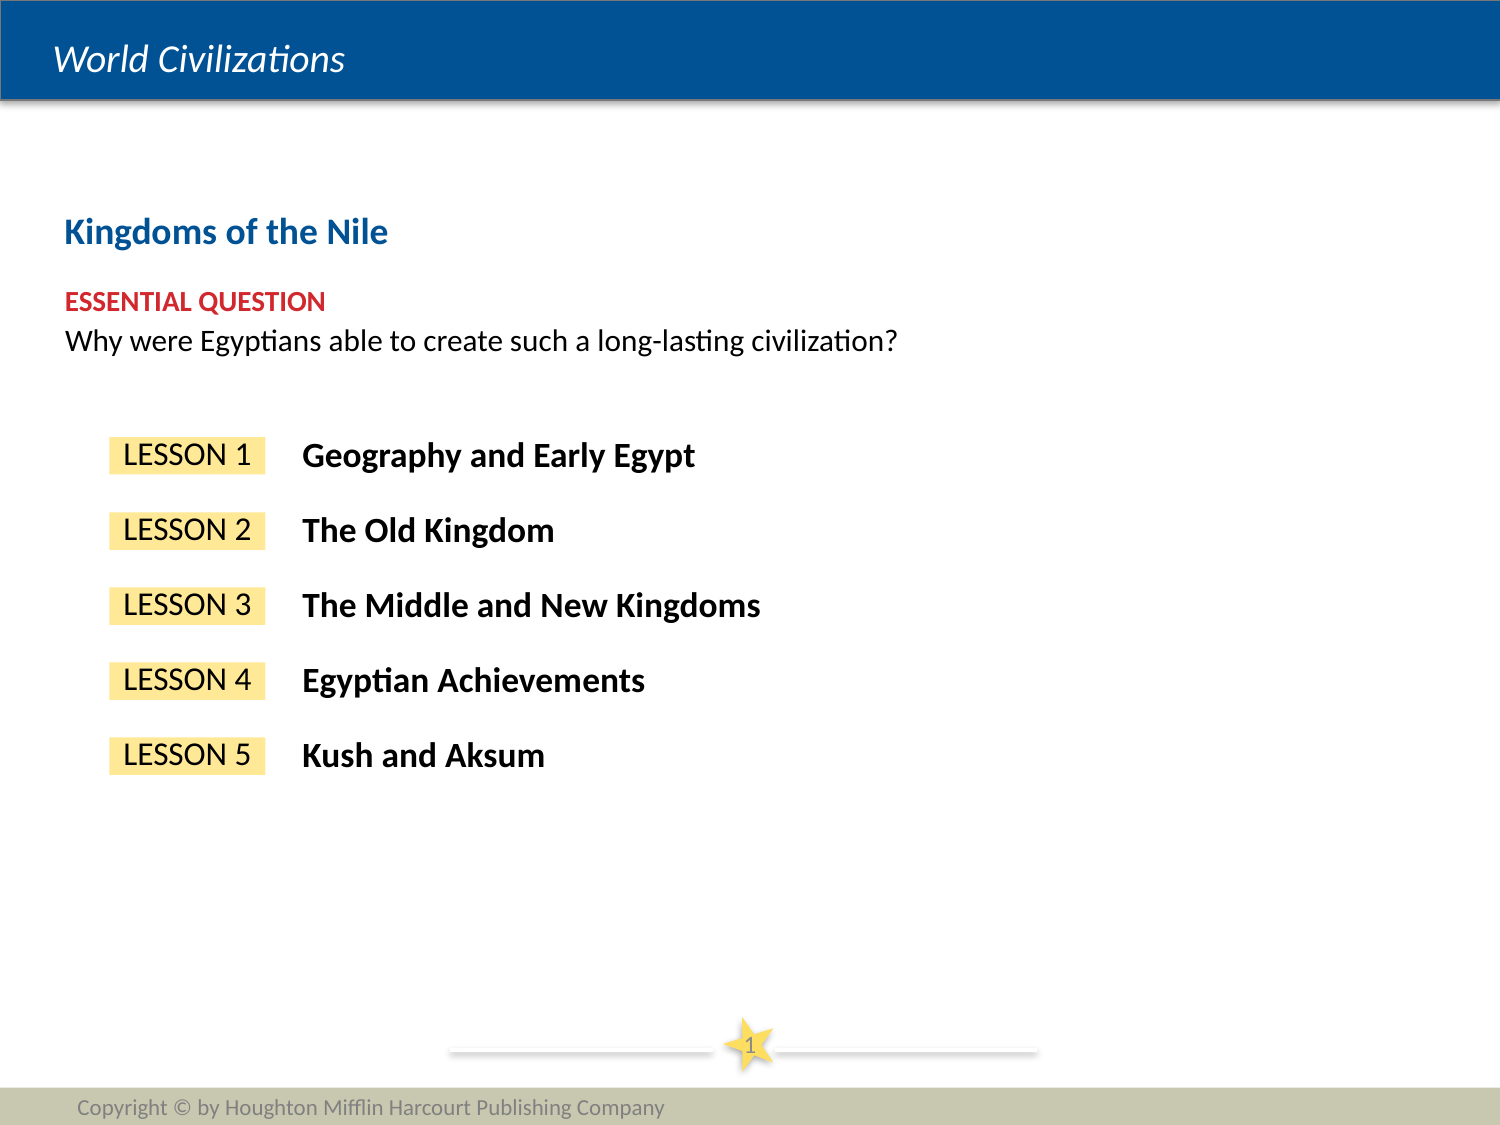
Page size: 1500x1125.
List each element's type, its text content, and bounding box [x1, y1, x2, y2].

list LESSON 1 [109, 437, 266, 475]
list Egyptian Achievements [287, 650, 1038, 715]
list The Middle and New Kingdoms [287, 575, 1038, 640]
subtitle Kingdoms of the Nile [49, 199, 1100, 263]
list LESSON 4 [109, 662, 266, 700]
list LESSON 2 [109, 512, 266, 550]
list Why were Egyptians able to create such a long-lasting civilization? [50, 312, 1288, 388]
list The Old Kingdom [287, 500, 1038, 565]
list Geography and Early Egypt [287, 425, 1038, 490]
list LESSON 3 [109, 587, 266, 625]
footer Copyright © by Houghton Mifflin Harcourt Publishing Company [62, 1087, 975, 1125]
slide_number 1 [575, 1025, 925, 1063]
list Kush and Aksum [287, 725, 1038, 790]
list LESSON 5 [109, 737, 266, 775]
